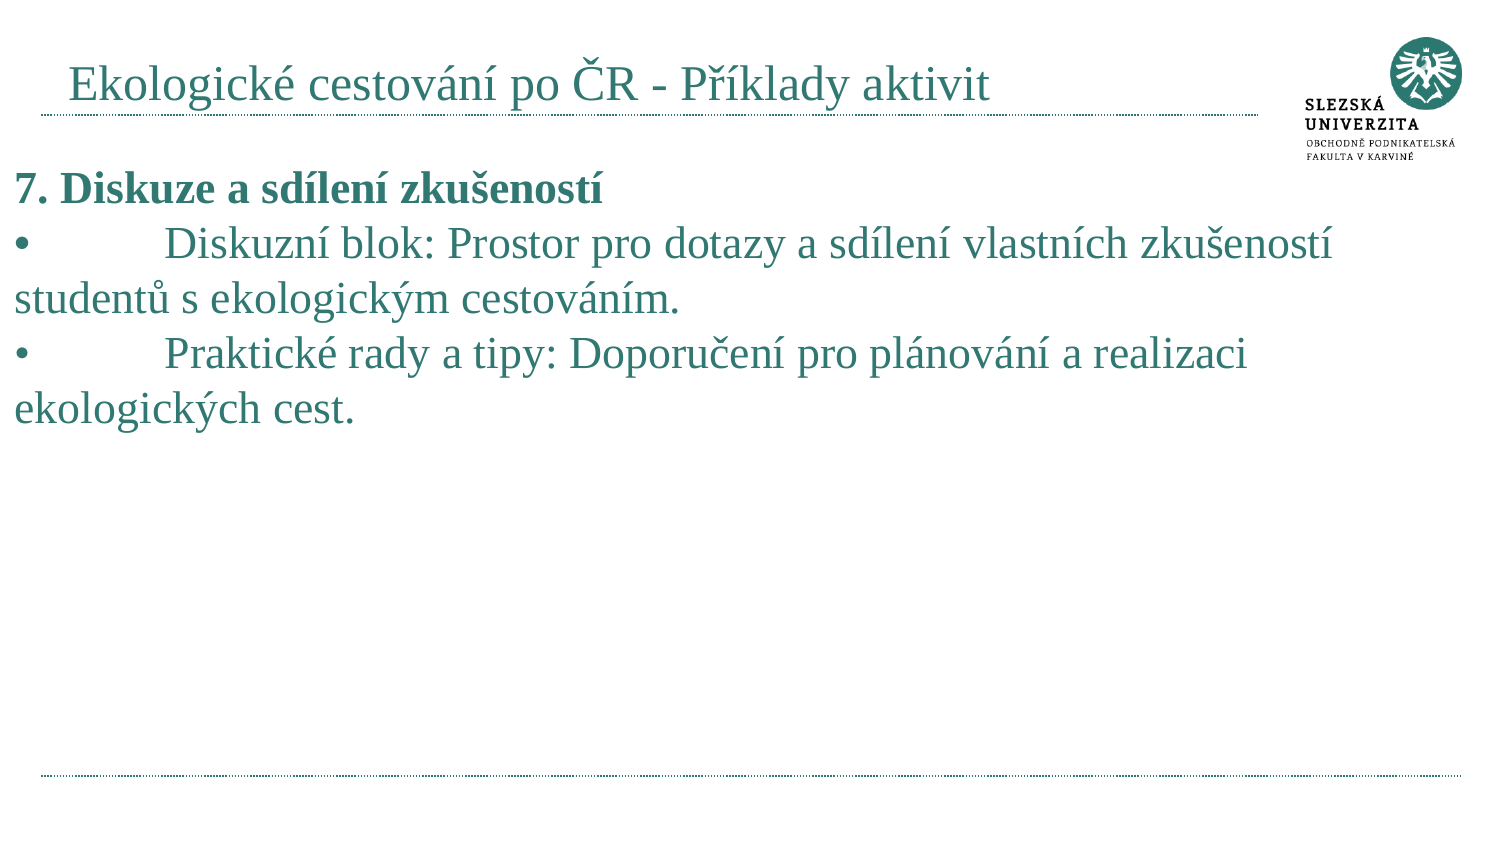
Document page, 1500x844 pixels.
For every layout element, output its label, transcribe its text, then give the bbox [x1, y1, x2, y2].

picture [1305, 37, 1462, 150]
title Ekologické cestování po ČR - Příklady aktivit [53, 43, 1318, 127]
text_box 7. Diskuze a sdílení zkušeností • Diskuzní blok: Prostor pro dotazy a sdílení vlastních zkušeností studentů s ekologickým cestováním. • Praktické rady a tipy: Doporučení pro plánování a realizaci ekologických cest. [0, 150, 1500, 550]
